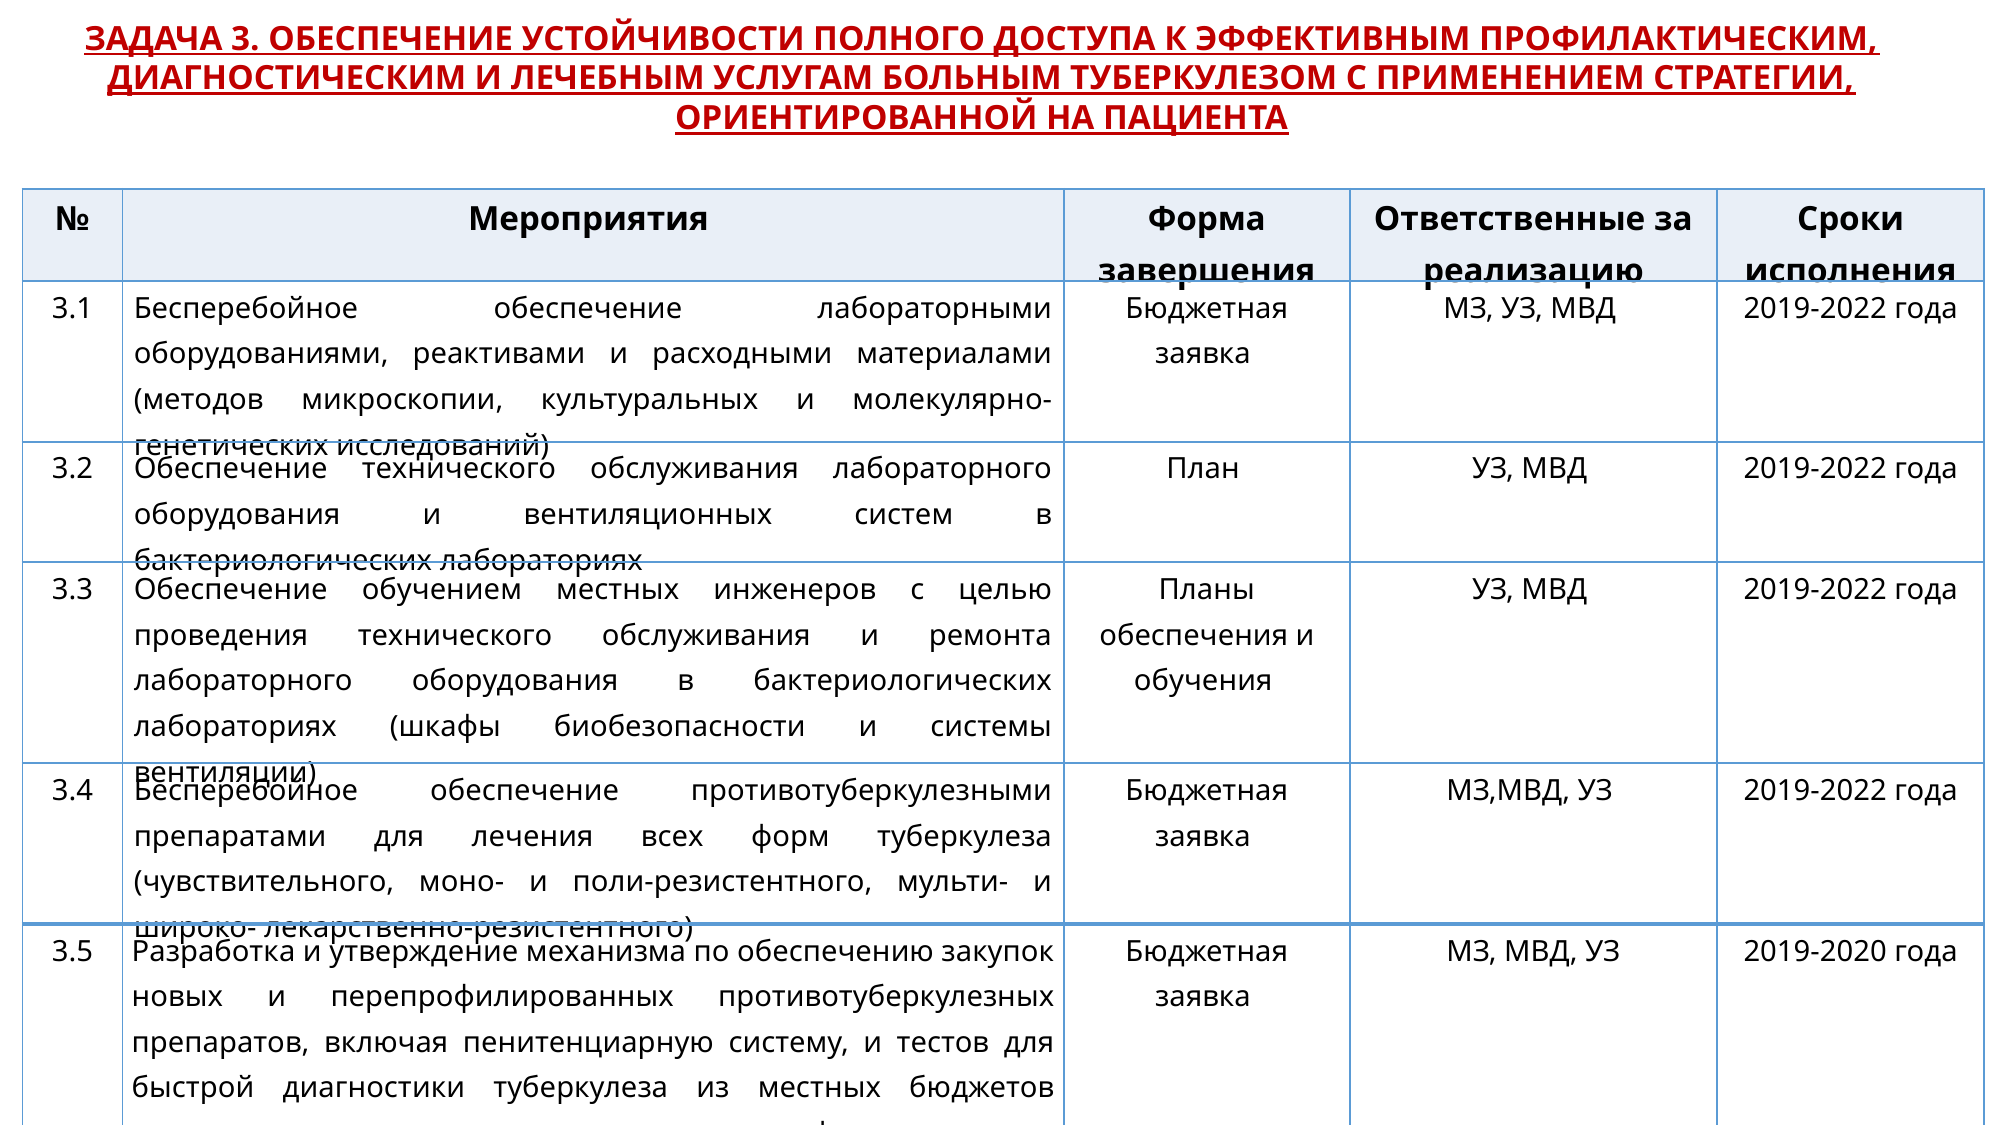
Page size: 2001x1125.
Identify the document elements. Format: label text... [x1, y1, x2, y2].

table_cell 2019-2022 года [1718, 764, 1983, 922]
table_cell 2019-2020 года [1718, 926, 1983, 1125]
table_cell МЗ, МВД, УЗ [1351, 926, 1716, 1125]
table_header Мероприятия [123, 190, 1063, 280]
table_cell Обеспечение технического обслуживания лабораторного оборудования и вентиляционных систем в бактериологических лабораториях [123, 443, 1063, 561]
table_cell МЗ,МВД, УЗ [1351, 764, 1716, 922]
table_cell Планы обеспечения и обучения [1065, 563, 1349, 762]
table_cell 3.2 [23, 443, 122, 561]
table_cell УЗ, МВД [1351, 563, 1716, 762]
table_cell Обеспечение обучением местных инженеров с целью проведения технического обслуживания и ремонта лабораторного оборудования в бактериологических лабораториях (шкафы биобезопасности и системы вентиляции) [123, 563, 1063, 762]
table_cell 3.5 [23, 926, 122, 1125]
table_header Сроки исполнения [1718, 190, 1983, 280]
table_header № [23, 190, 122, 280]
table_header Ответственные за реализацию [1351, 190, 1716, 280]
table_cell УЗ, МВД [1351, 443, 1716, 561]
table_cell Бесперебойное обеспечение лабораторными оборудованиями, реактивами и расходными материалами (методов микроскопии, культуральных и молекулярно-генетических исследований) [123, 282, 1063, 441]
text_box ЗАДАЧА 3. ОБЕСПЕЧЕНИЕ УСТОЙЧИВОСТИ ПОЛНОГО ДОСТУПА К ЭФФЕКТИВНЫМ ПРОФИЛАКТИЧЕСКИМ, ДИАГНОСТИЧЕСКИМ И ЛЕЧЕБНЫМ УСЛУГАМ БОЛЬНЫМ ТУБЕРКУЛЕЗОМ С ПРИМЕНЕНИЕМ СТРАТЕГИИ, ОРИЕНТИРОВАННОЙ НА ПАЦИЕНТА [51, 9, 1913, 144]
table_cell 3.3 [23, 563, 122, 762]
table_cell 3.4 [23, 764, 122, 922]
table_cell 2019-2022 года [1718, 282, 1983, 441]
table_cell МЗ, УЗ, МВД [1351, 282, 1716, 441]
table_cell 3.1 [23, 282, 122, 441]
table_header Форма завершения [1065, 190, 1349, 280]
table_cell Бюджетная заявка [1065, 764, 1349, 922]
table_cell План [1065, 443, 1349, 561]
table_cell Разработка и утверждение механизма по обеспечению закупок новых и перепрофилированных противотуберкулезных препаратов, включая пенитенциарную систему, и тестов для быстрой диагностики туберкулеза из местных бюджетов используя международные механизмы по преференциальным ценам [123, 926, 1063, 1125]
table_cell 2019-2022 года [1718, 443, 1983, 561]
table_cell Бюджетная заявка [1065, 926, 1349, 1125]
table_cell 2019-2022 года [1718, 563, 1983, 762]
table_cell Бесперебойное обеспечение противотуберкулезными препаратами для лечения всех форм туберкулеза (чувствительного, моно- и поли-резистентного, мульти- и широко- лекарственно-резистентного) [123, 764, 1063, 922]
table_cell Бюджетная заявка [1065, 282, 1349, 441]
